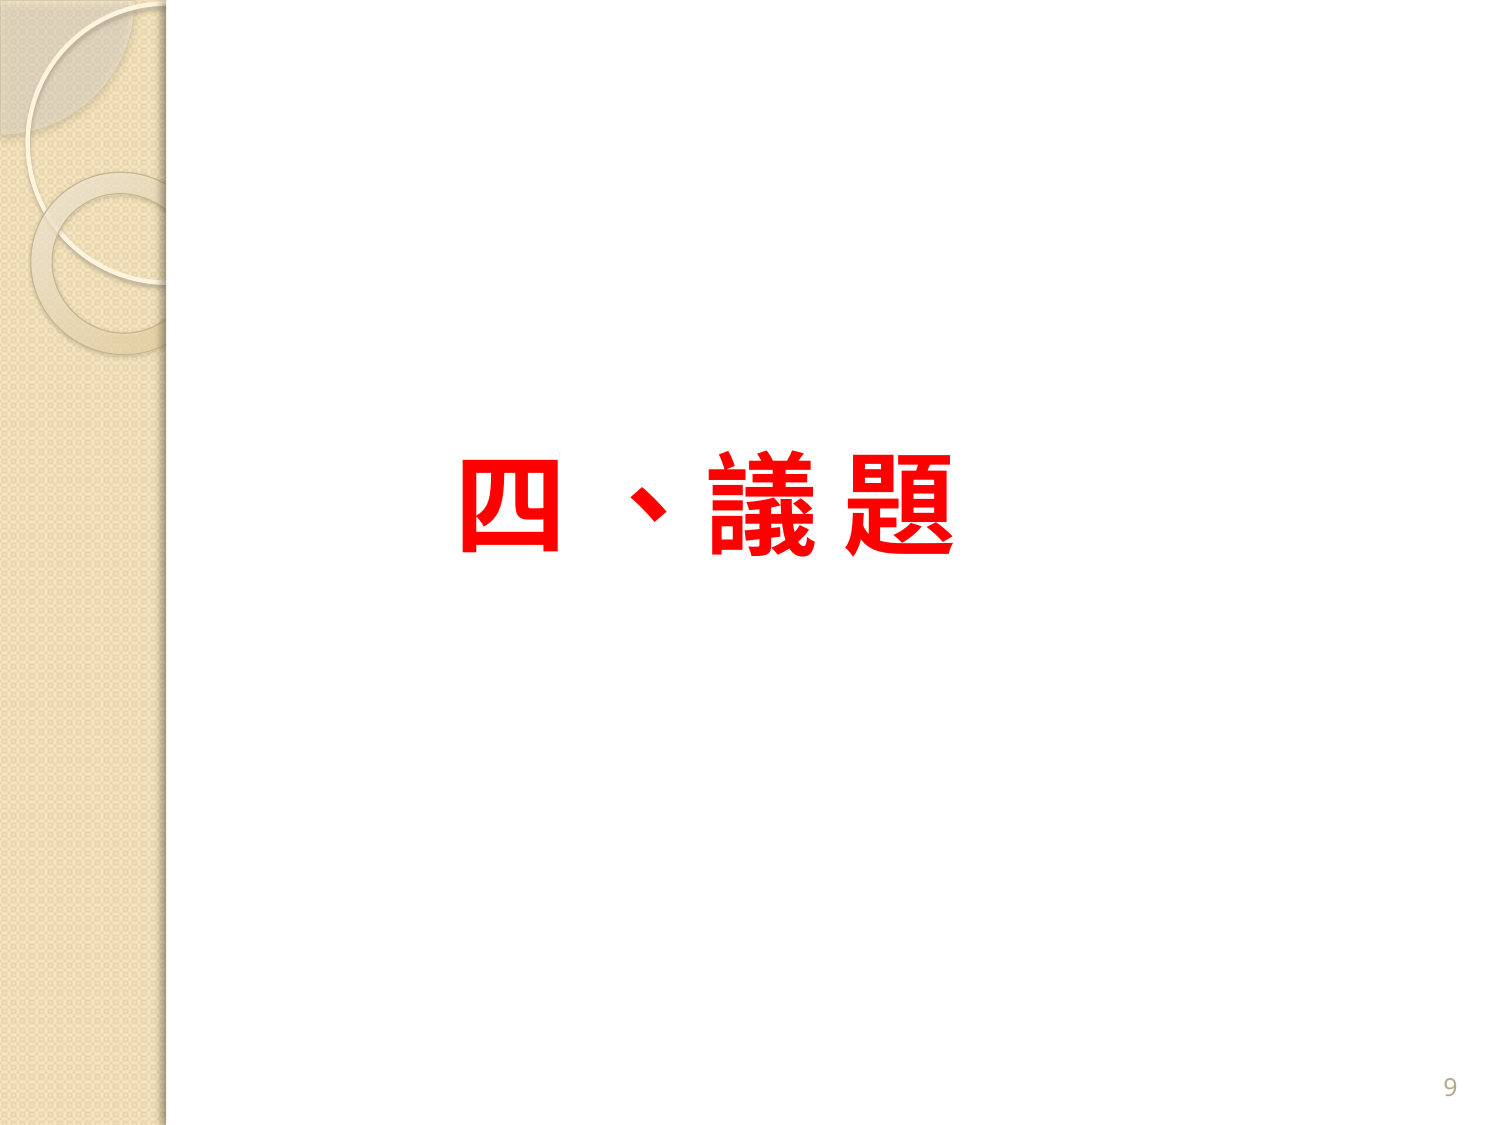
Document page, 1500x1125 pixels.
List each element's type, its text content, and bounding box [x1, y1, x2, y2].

list 四 、議 題 [123, 149, 1349, 949]
slide_number 9 [1413, 1034, 1488, 1113]
